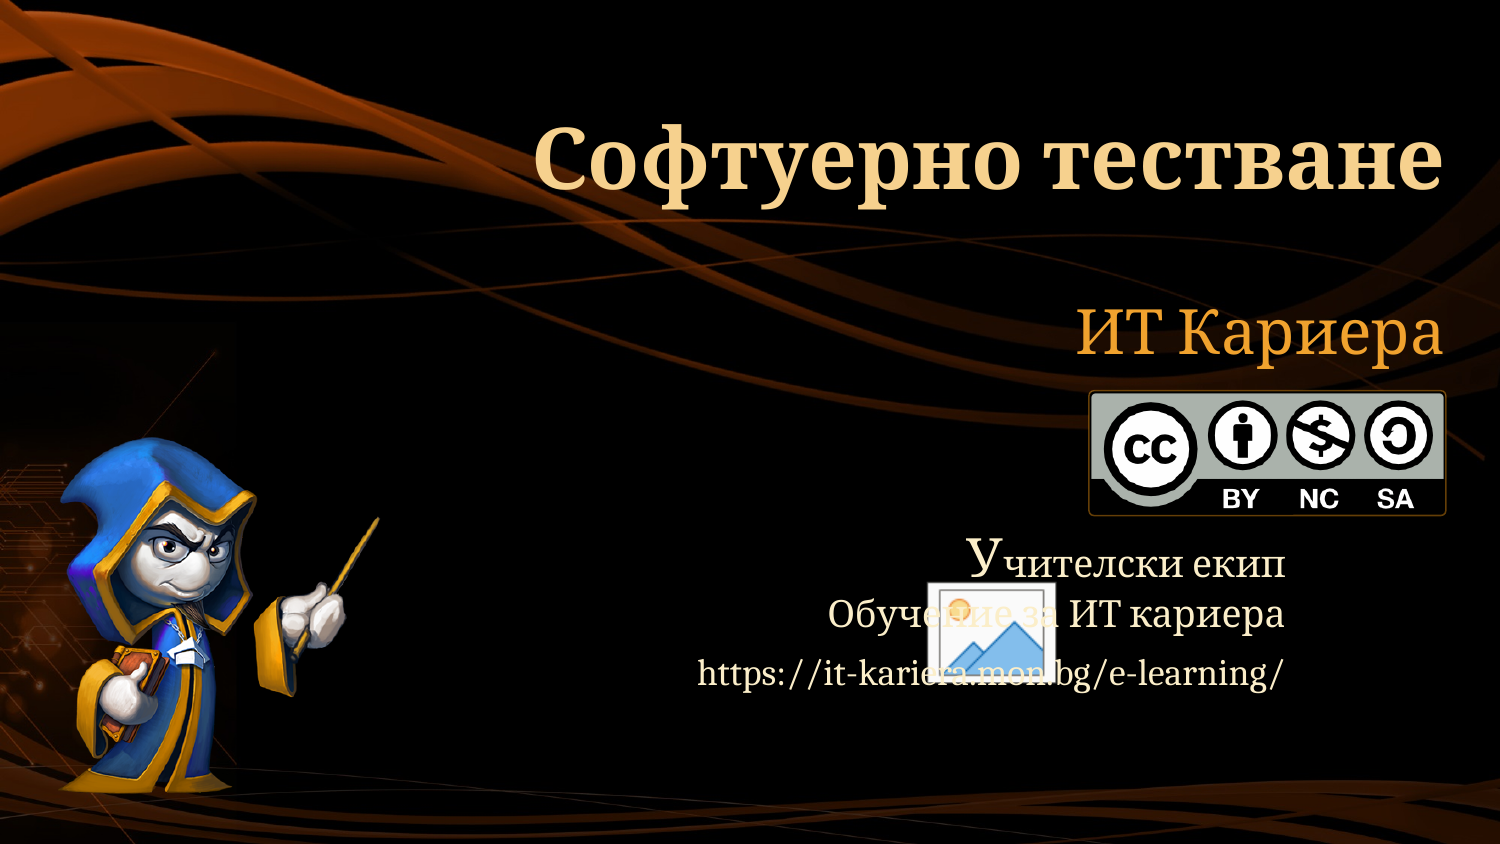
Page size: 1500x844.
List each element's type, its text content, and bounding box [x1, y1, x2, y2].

picture [0, 0, 1500, 844]
subtitle ИТ Кариера [537, 288, 1446, 505]
title Софтуерно тестване [93, 38, 1446, 285]
